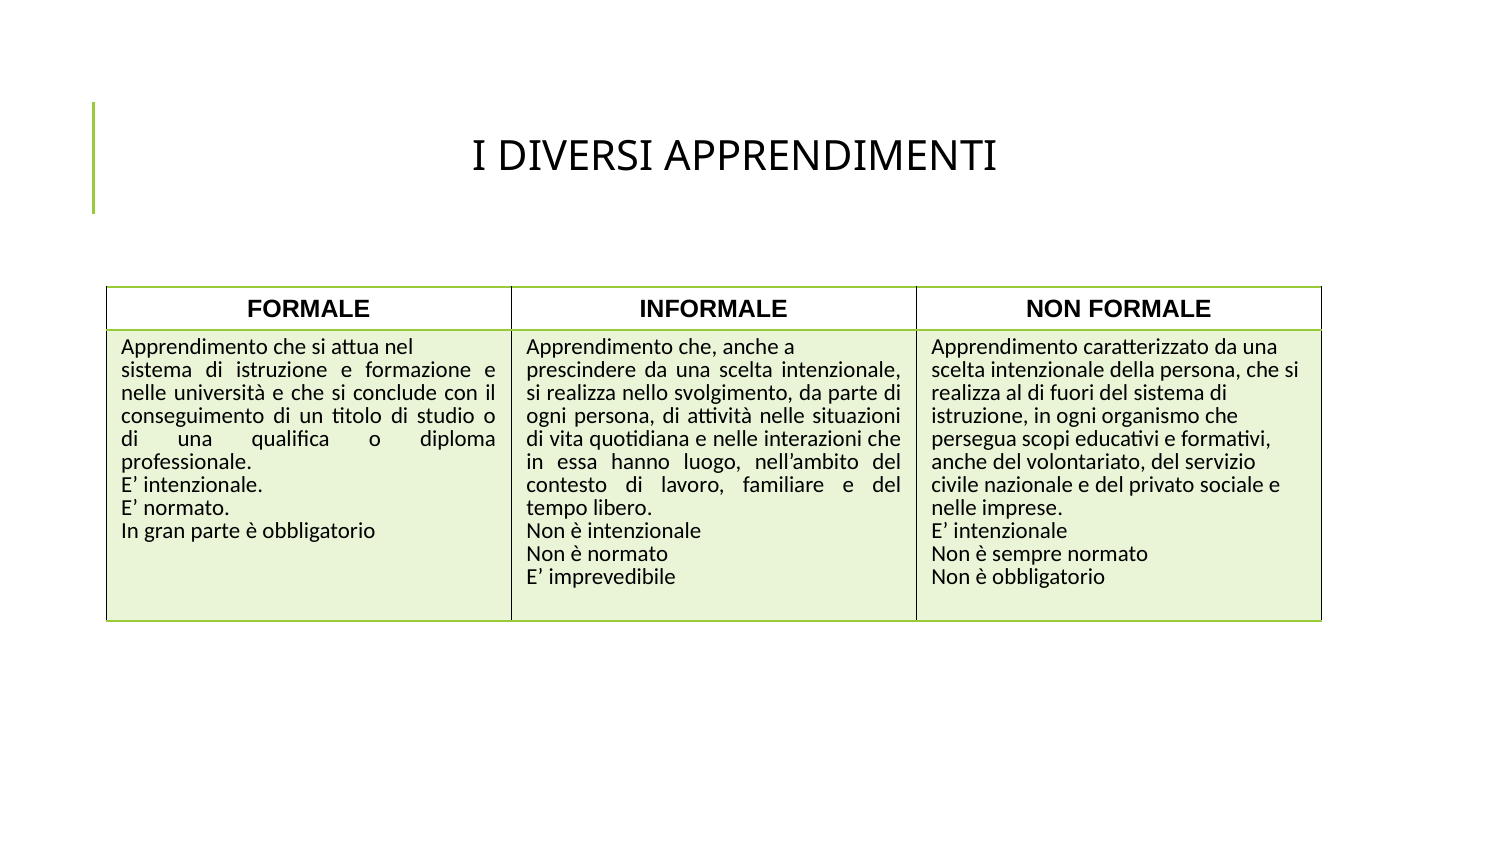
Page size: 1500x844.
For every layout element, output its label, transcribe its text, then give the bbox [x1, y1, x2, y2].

table_cell Apprendimento che si attua nel sistema di istruzione e formazione e nelle università e che si conclude con il conseguimento di un titolo di studio o di una qualifica o diploma professionale. E’ intenzionale. E’ normato. In gran parte è obbligatorio [107, 331, 511, 620]
table_cell Apprendimento caratterizzato da una scelta intenzionale della persona, che si realizza al di fuori del sistema di istruzione, in ogni organismo che persegua scopi educativi e formativi, anche del volontariato, del servizio civile nazionale e del privato sociale e nelle imprese. E’ intenzionale Non è sempre normato Non è obbligatorio [917, 331, 1321, 620]
table_cell Apprendimento che, anche a prescindere da una scelta intenzionale, si realizza nello svolgimento, da parte di ogni persona, di attività nelle situazioni di vita quotidiana e nelle interazioni che in essa hanno luogo, nell’ambito del contesto di lavoro, familiare e del tempo libero. Non è intenzionale Non è normato E’ imprevedibile [512, 331, 916, 620]
table_header INFORMALE [512, 288, 916, 329]
table_header FORMALE [107, 288, 511, 329]
title I DIVERSI APPRENDIMENTI [137, 116, 1334, 301]
table_header NON FORMALE [917, 288, 1321, 329]
